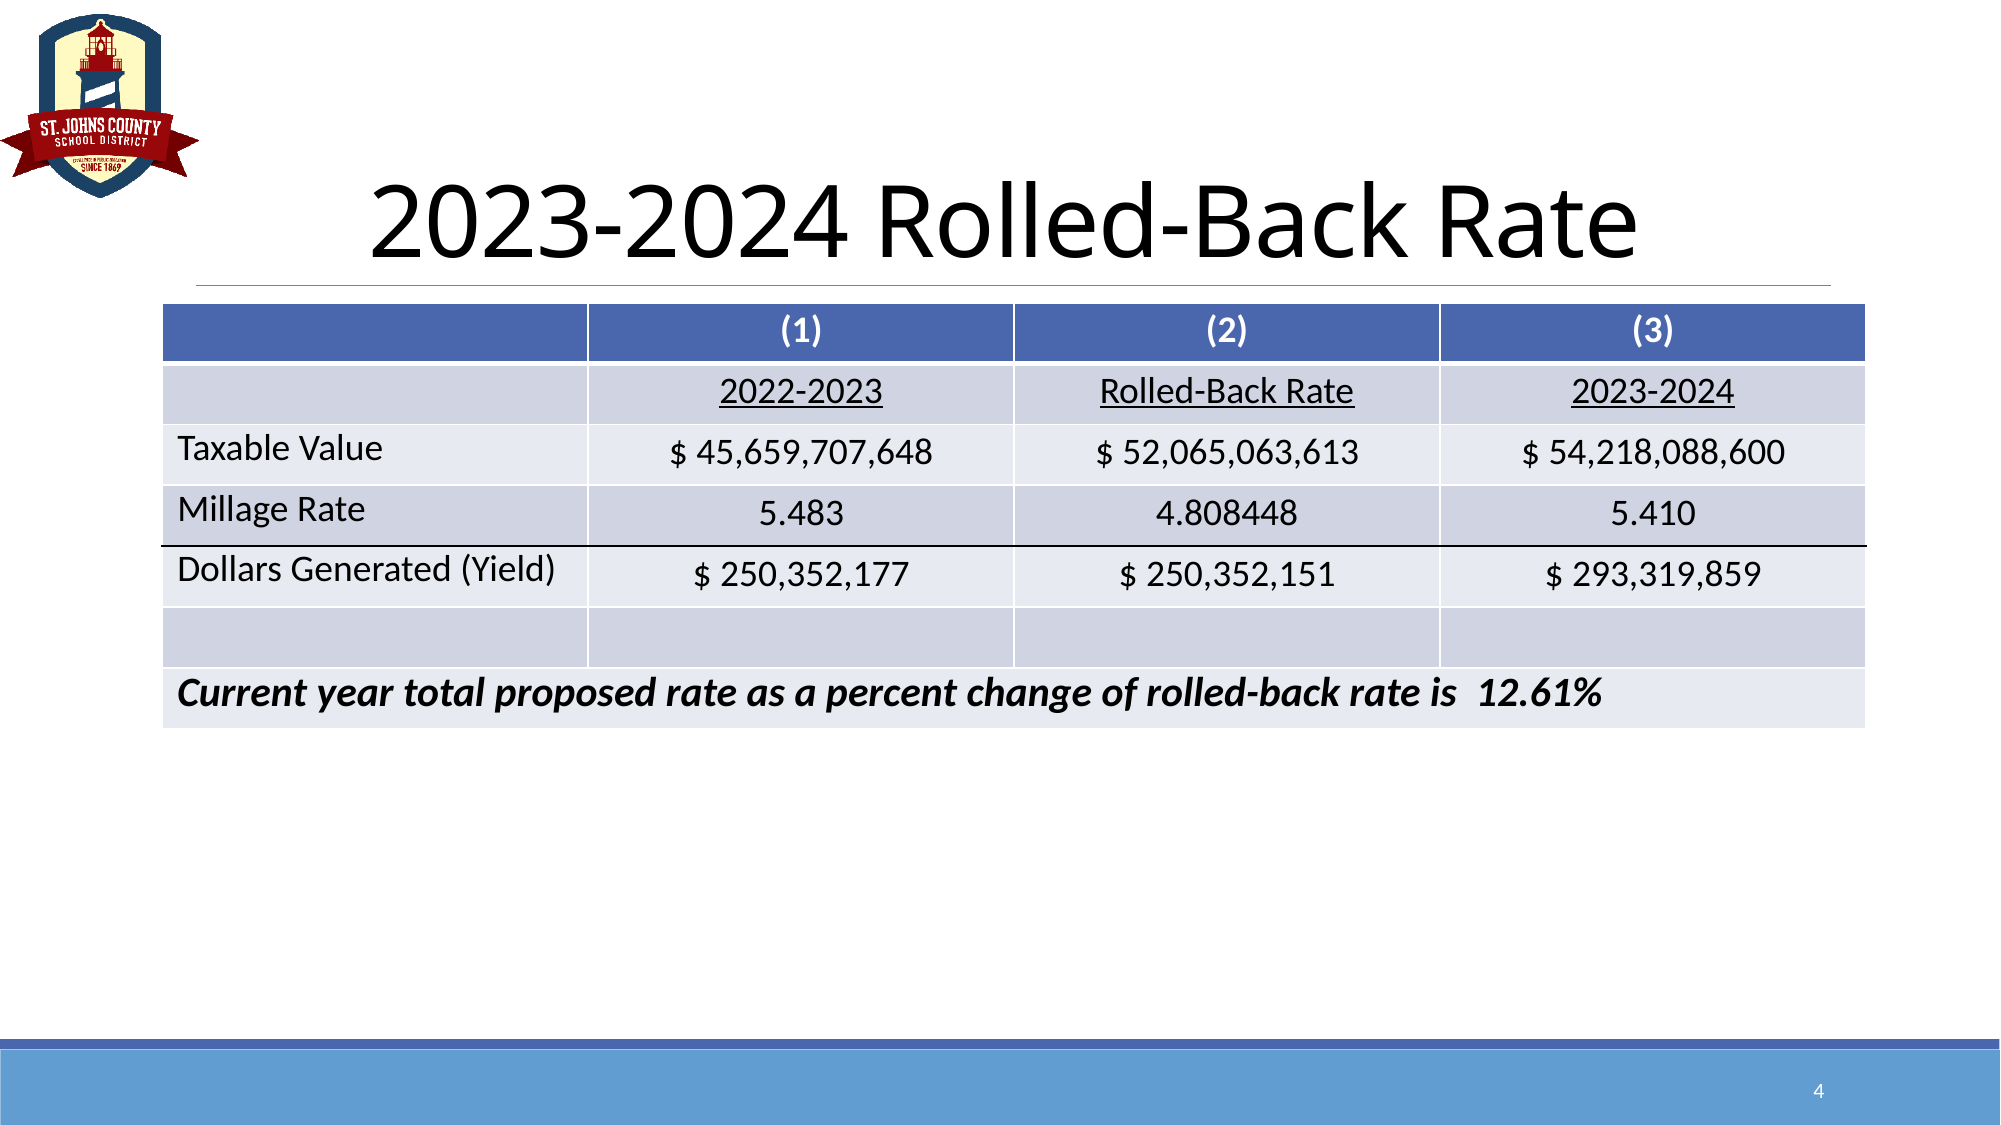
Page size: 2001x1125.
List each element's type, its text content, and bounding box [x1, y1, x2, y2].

table_cell $ 250,352,151 [1015, 547, 1439, 606]
table_cell 5.483 [589, 486, 1013, 545]
table_cell 2022-2023 [589, 366, 1013, 424]
table_cell 5.410 [1441, 486, 1865, 545]
table_cell Current year total proposed rate as a percent change of rolled-back rate is 12.61% [163, 669, 1865, 728]
table_header (1) [589, 304, 1013, 361]
table_cell Rolled-Back Rate [1015, 366, 1439, 424]
table_cell [163, 366, 587, 424]
table_cell [1015, 608, 1439, 667]
table_cell [589, 608, 1013, 667]
picture [0, 13, 199, 199]
table_cell $ 250,352,177 [589, 547, 1013, 606]
table_header [163, 304, 587, 361]
table_cell $ 45,659,707,648 [589, 425, 1013, 484]
table_cell $ 54,218,088,600 [1441, 425, 1865, 484]
table_cell 2023-2024 [1441, 366, 1865, 424]
title 2023-2024 Rolled-Back Rate [180, 47, 1830, 285]
table_cell Millage Rate [163, 486, 587, 545]
table_cell Dollars Generated (Yield) [163, 547, 587, 606]
table_header (2) [1015, 304, 1439, 361]
table_cell Taxable Value [163, 425, 587, 484]
table_cell [1441, 608, 1865, 667]
slide_number 4 [1624, 1059, 1840, 1120]
table_cell $ 293,319,859 [1441, 547, 1865, 606]
table_header (3) [1441, 304, 1865, 361]
table_cell [163, 608, 587, 667]
table_cell $ 52,065,063,613 [1015, 425, 1439, 484]
table_cell 4.808448 [1015, 486, 1439, 545]
